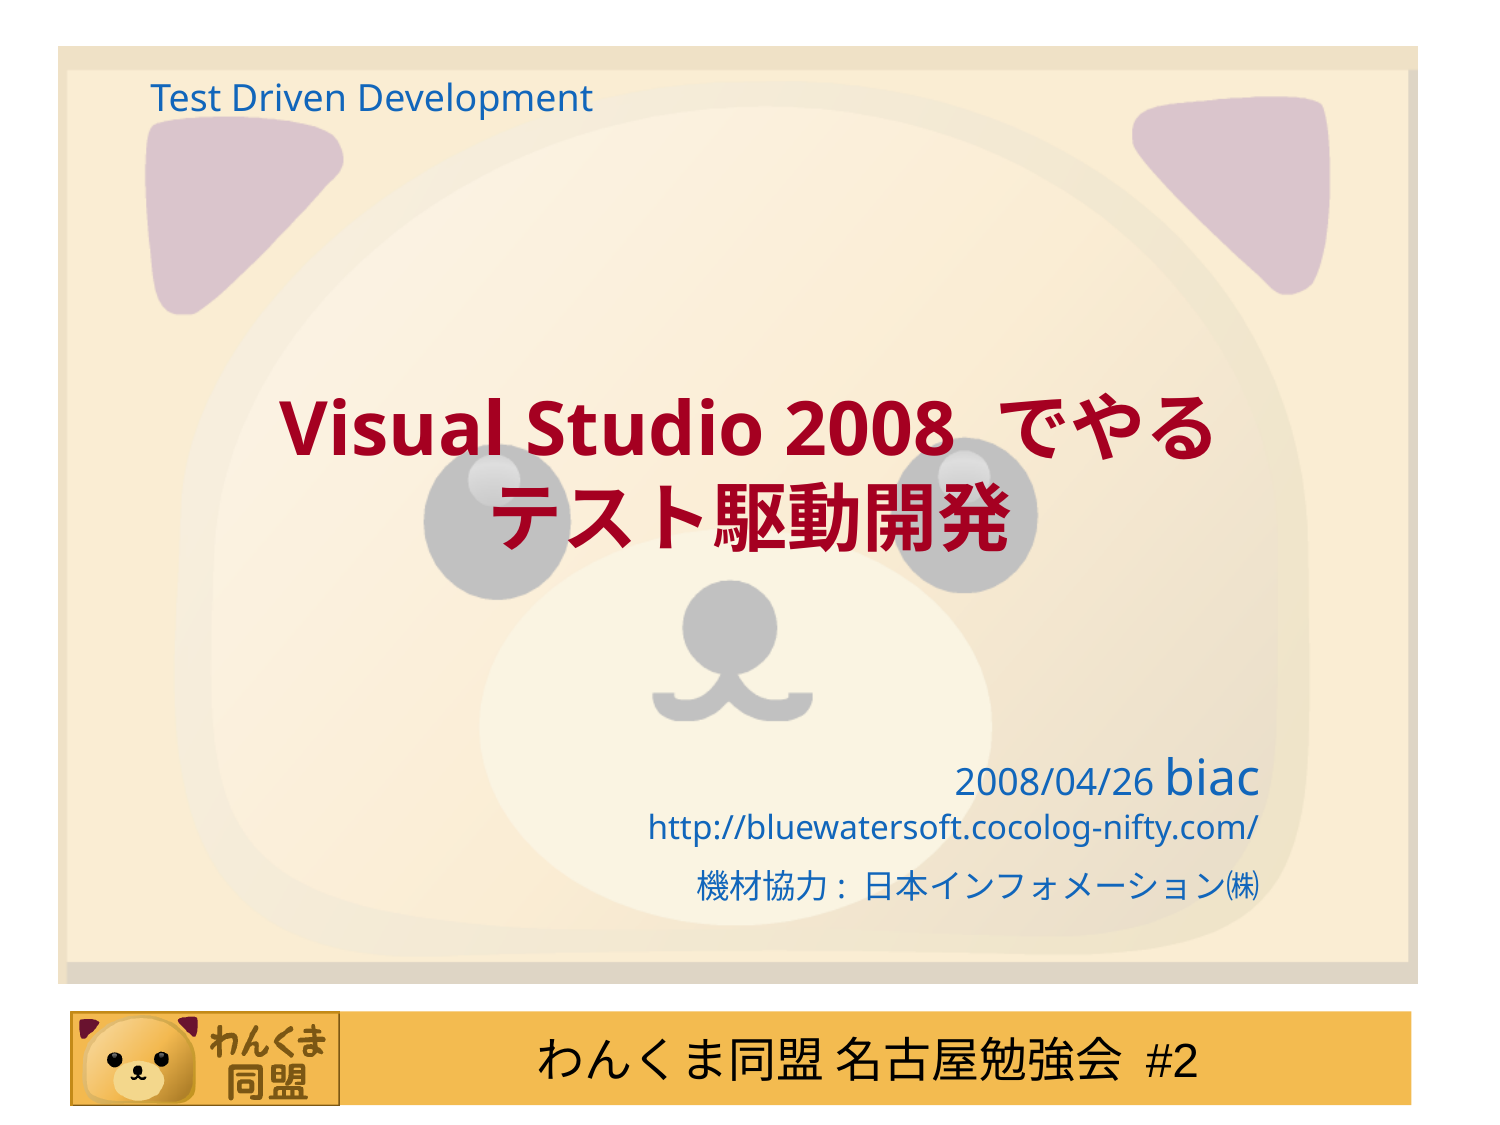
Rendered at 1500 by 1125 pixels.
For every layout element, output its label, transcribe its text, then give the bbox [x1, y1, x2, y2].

picture [70, 1011, 340, 1106]
title Visual Studio 2008 でやる テスト駆動開発 [112, 349, 1388, 591]
picture [58, 46, 1418, 984]
subtitle 2008/04/26 biac http://bluewatersoft.cocolog-nifty.com/ 機材協力: 日本インフォメーション㈱ [597, 738, 1276, 926]
text_box Test Driven Development [135, 66, 880, 127]
